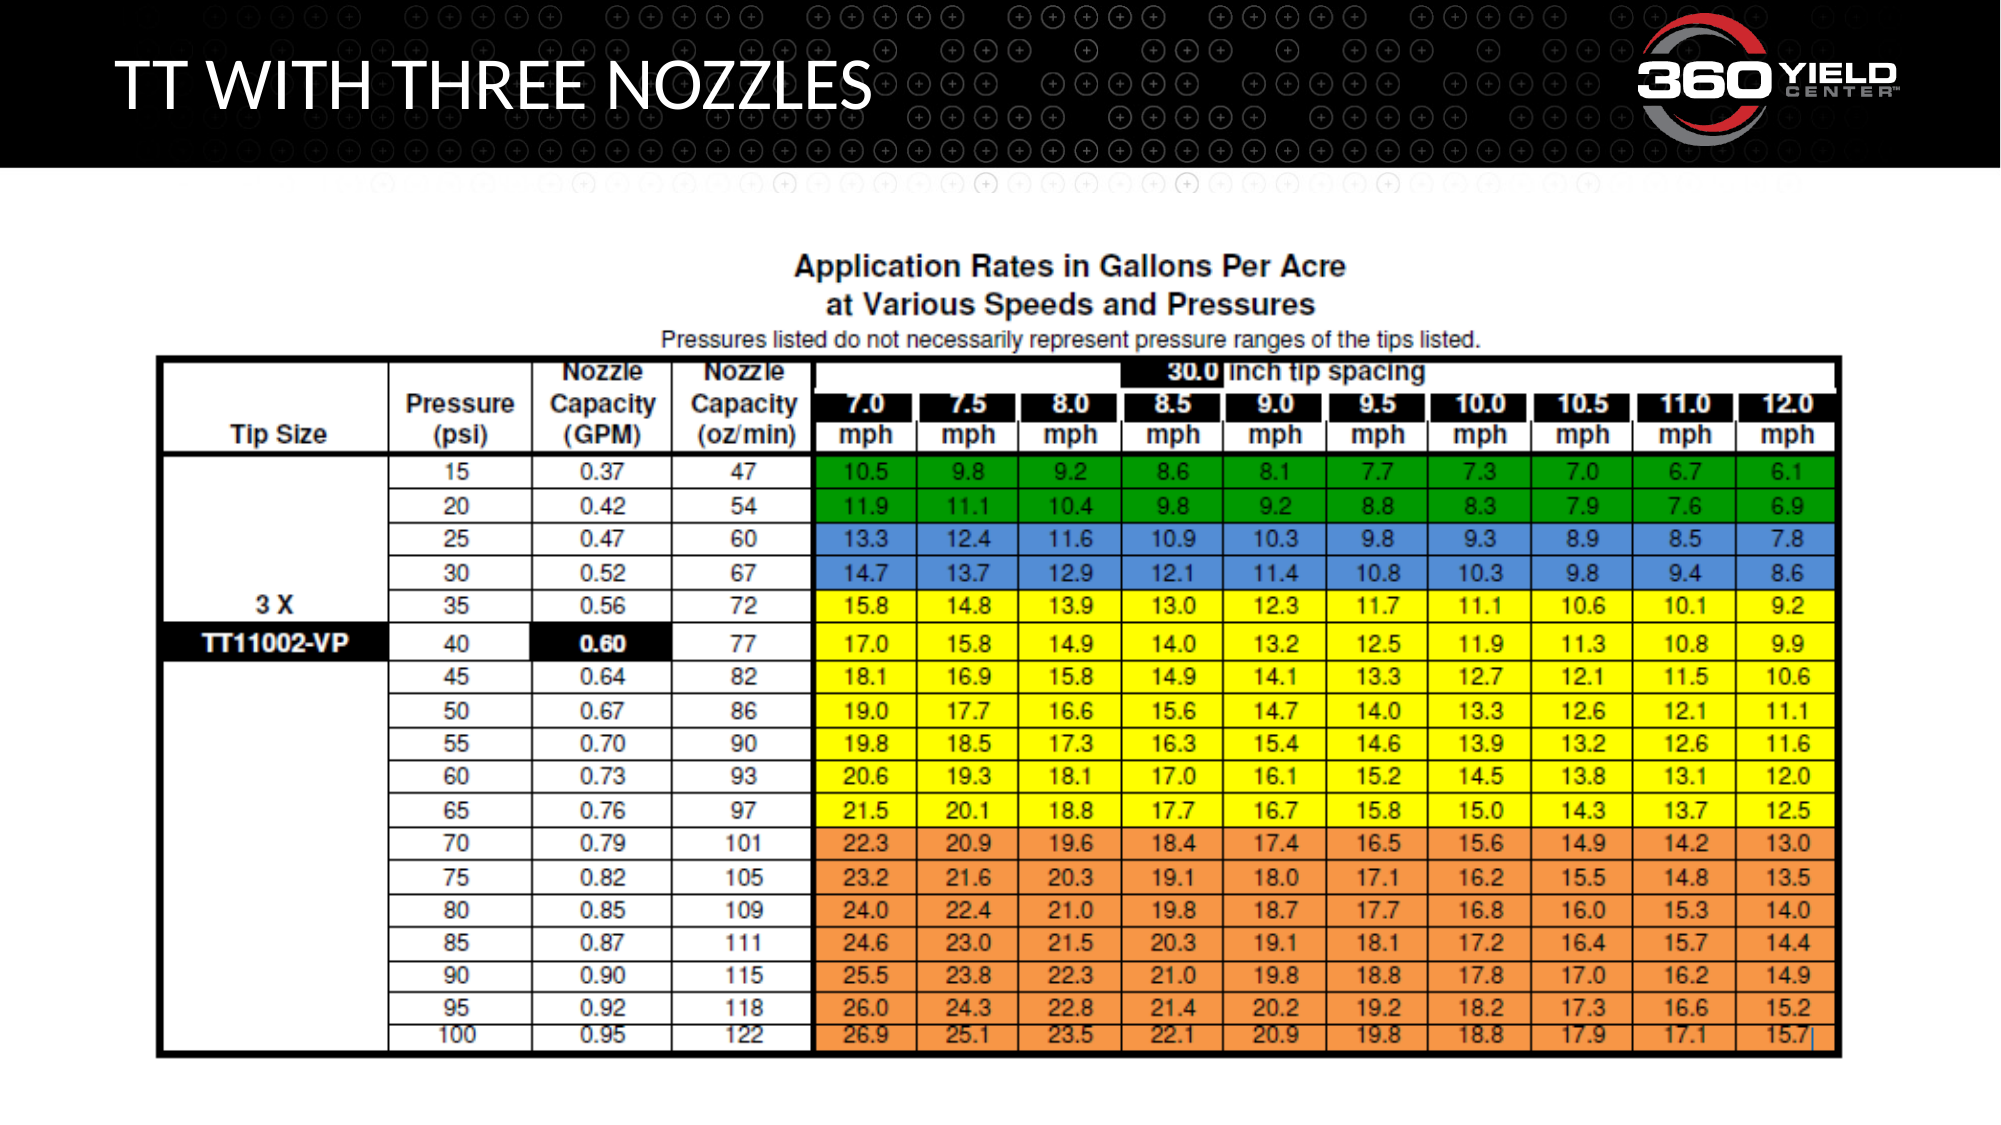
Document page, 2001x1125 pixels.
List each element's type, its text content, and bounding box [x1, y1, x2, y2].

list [99, 193, 1901, 1117]
title TT with three nozzles [99, 23, 1900, 135]
picture [0, 0, 2001, 1125]
